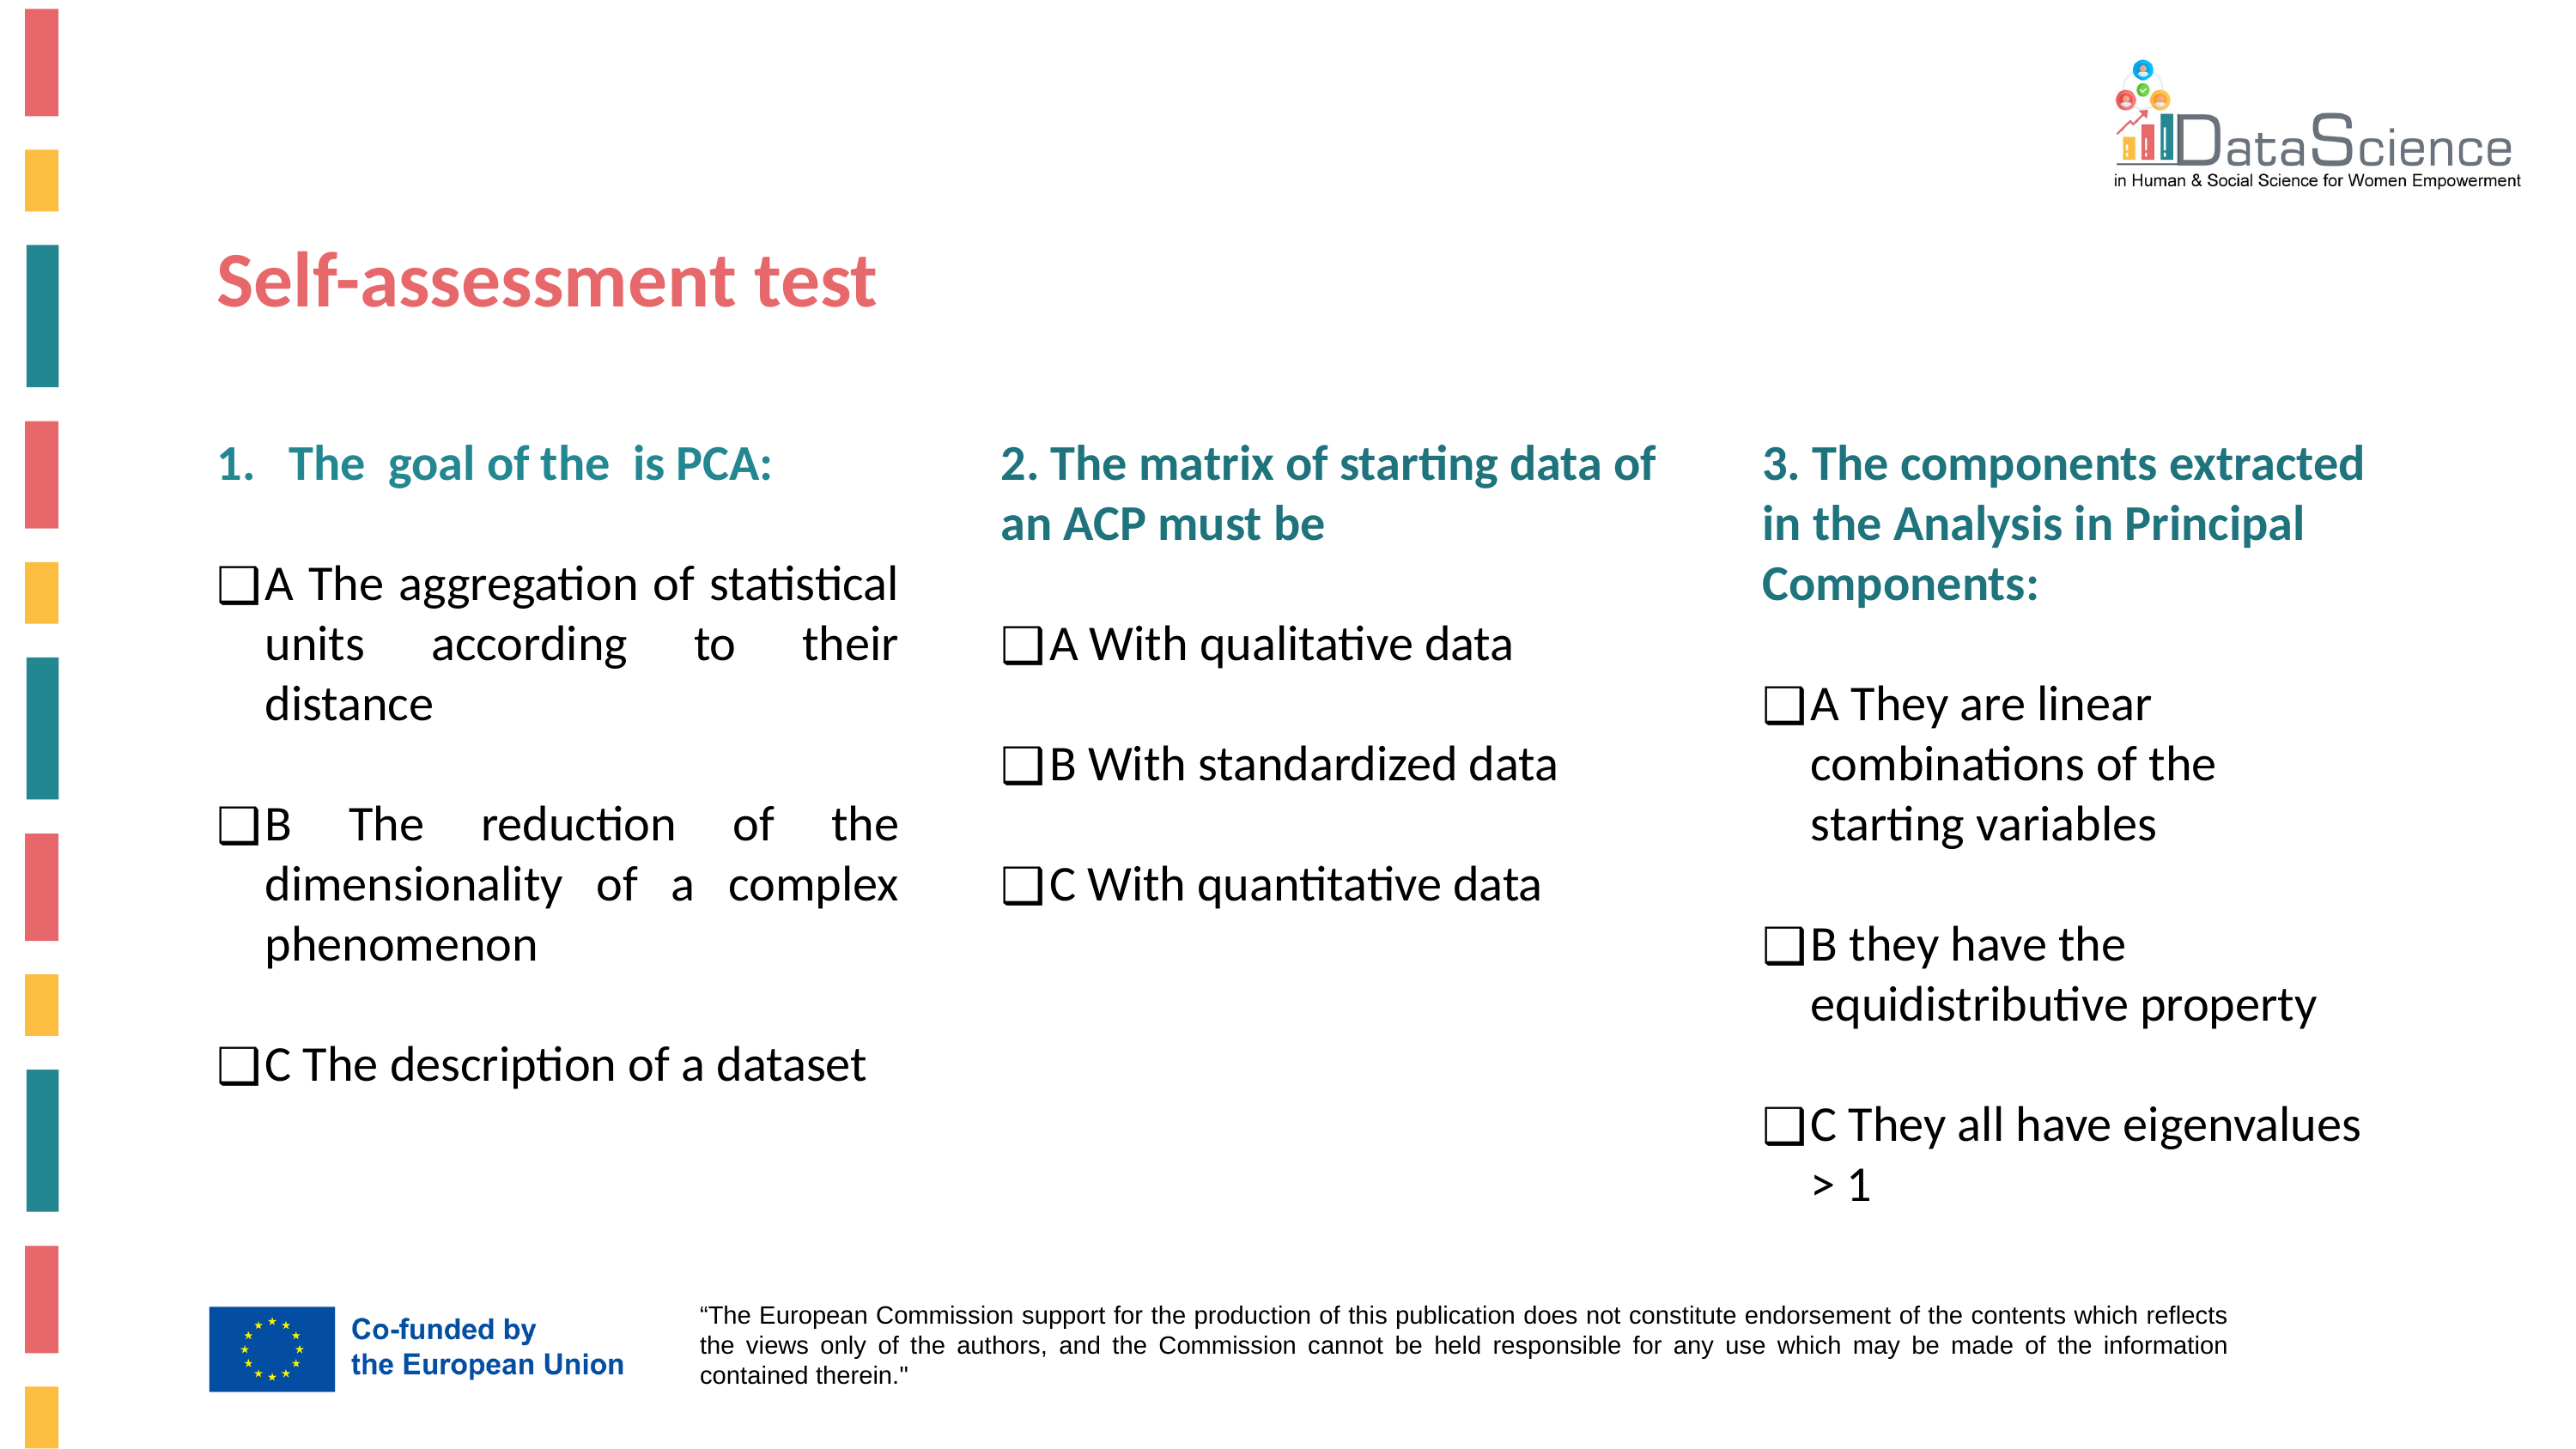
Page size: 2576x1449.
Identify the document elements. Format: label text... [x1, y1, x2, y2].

picture [2114, 58, 2522, 191]
text_box The goal of the is PCA: A The aggregation of statistical units according to their distance B The reduction of the dimensionality of a complex phenomenon C The description of a dataset [204, 423, 913, 1098]
text_box 2. The matrix of starting data of an ACP must be A With qualitative data B With standardized data C With quantitative data [987, 423, 1674, 918]
text_box Self-assessment test [204, 221, 1052, 329]
text_box 3. The components extracted in the Analysis in Principal Components: A They are linear combinations of the starting variables B they have the equidistributive property C They all have eigenvalues > 1 [1749, 423, 2394, 1218]
picture [204, 1301, 655, 1397]
